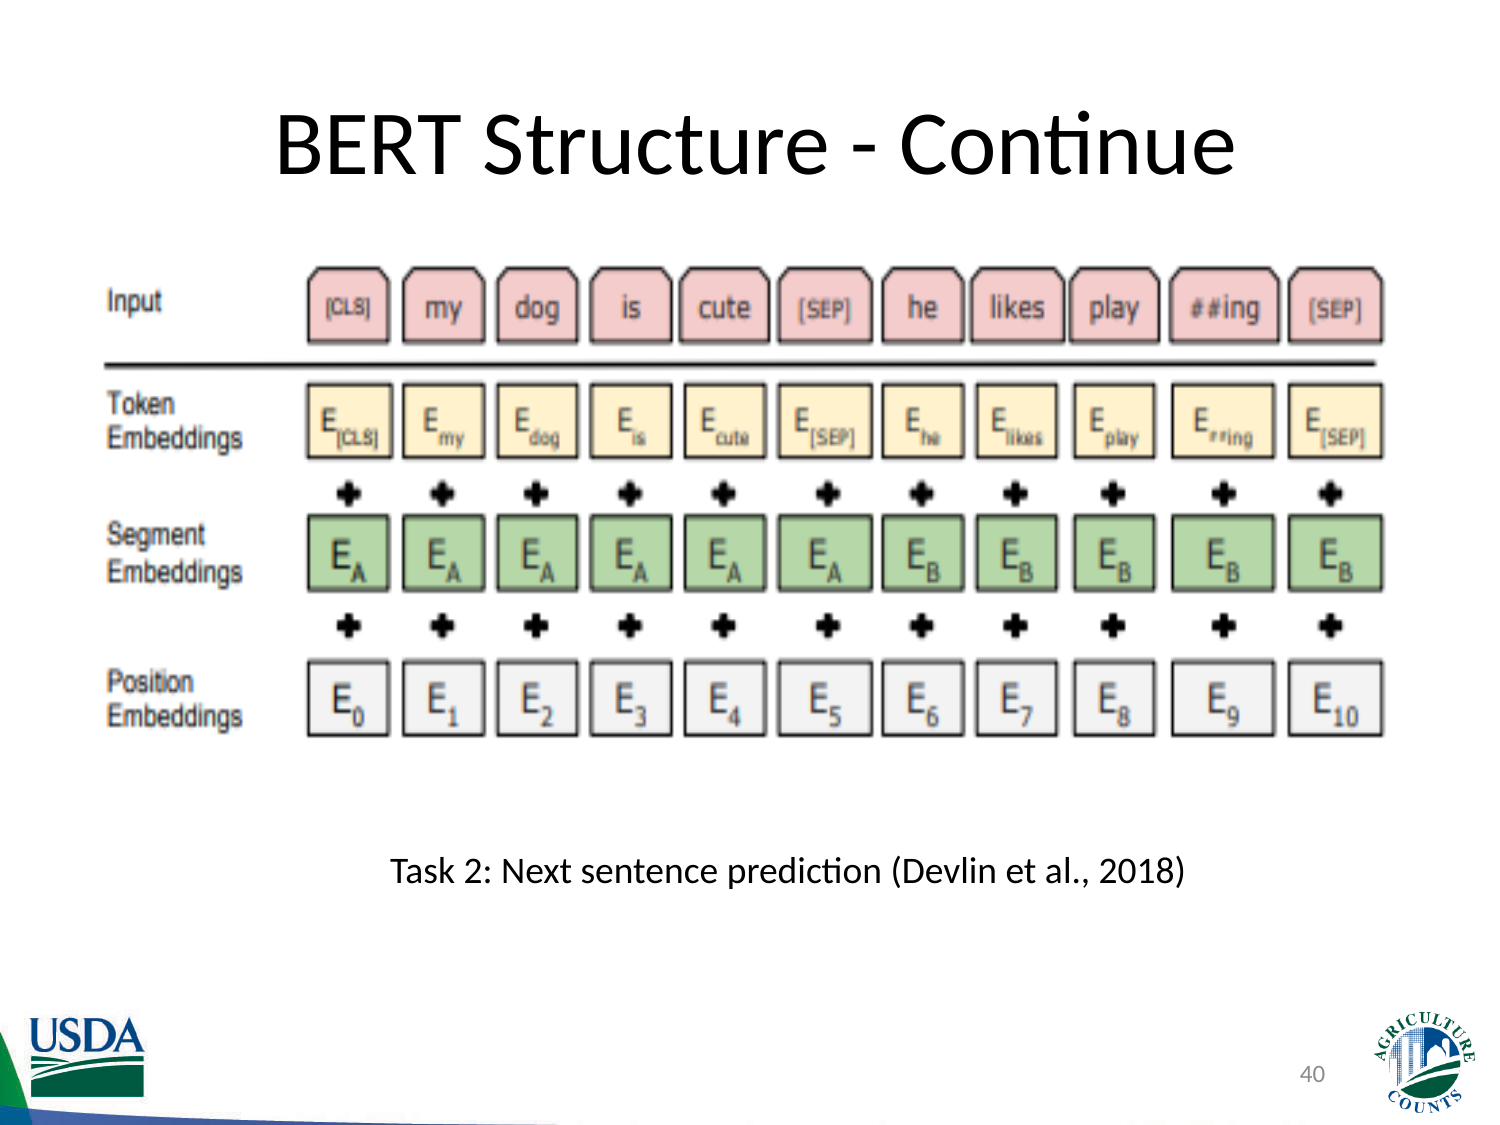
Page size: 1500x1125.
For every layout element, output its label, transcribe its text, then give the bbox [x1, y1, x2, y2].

picture [86, 261, 1405, 769]
text_box Task 2: Next sentence prediction (Devlin et al., 2018) [338, 832, 1239, 905]
title BERT Structure - Continue [125, 50, 1388, 225]
picture [0, 987, 1321, 1125]
picture [1315, 1068, 1321, 1080]
picture [1374, 1012, 1475, 1113]
